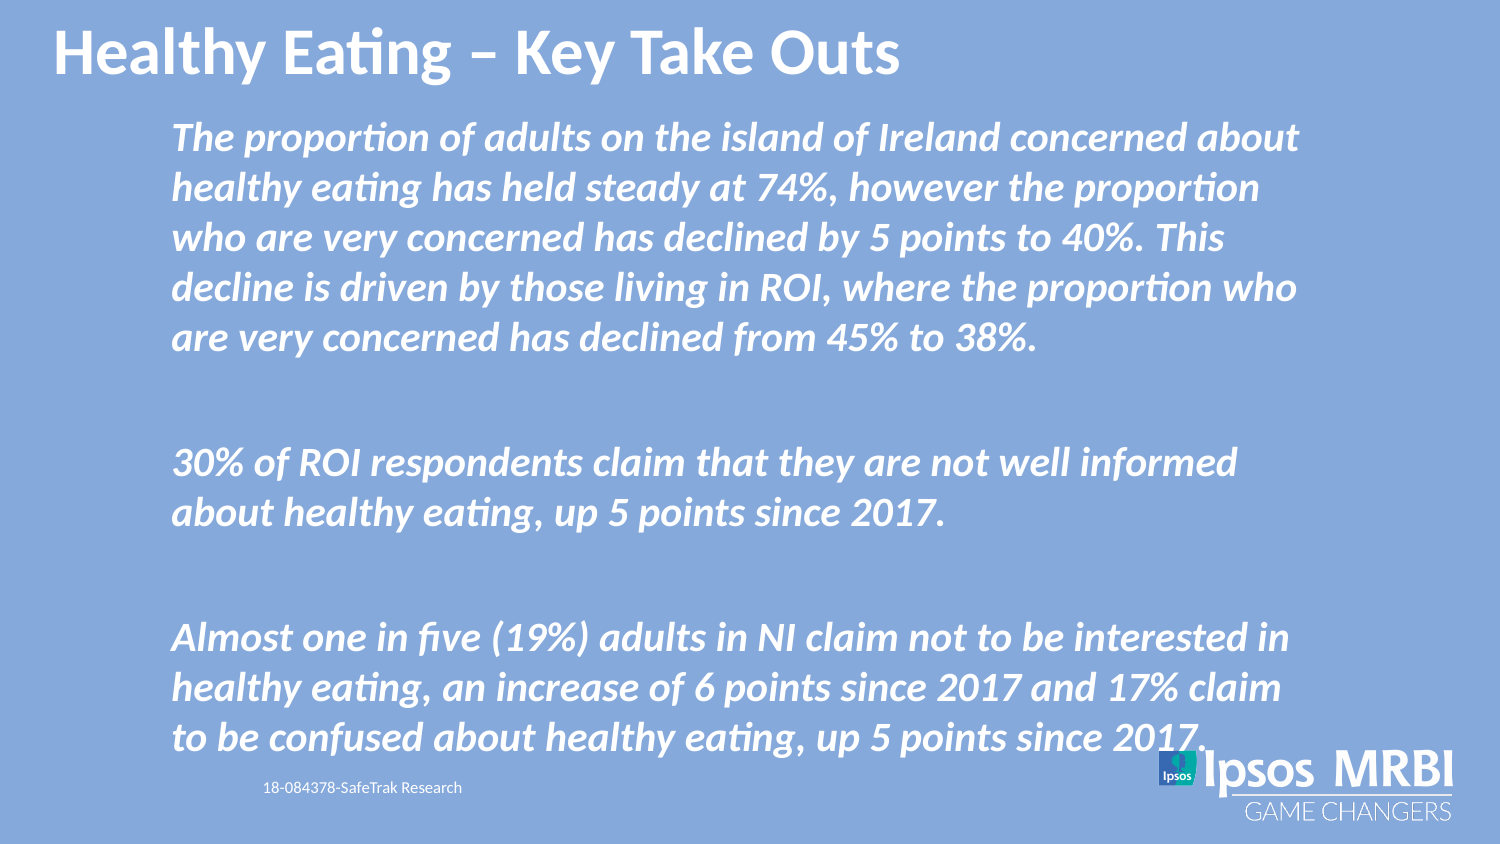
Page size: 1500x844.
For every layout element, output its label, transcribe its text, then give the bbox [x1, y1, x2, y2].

text_box The proportion of adults on the island of Ireland concerned about healthy eating has held steady at 74%, however the proportion who are very concerned has declined by 5 points to 40%. This decline is driven by those living in ROI, where the proportion who are very concerned has declined from 45% to 38%. 30% of ROI respondents claim that they are not well informed about healthy eating, up 5 points since 2017. Almost one in five (19%) adults in NI claim not to be interested in healthy eating, an increase of 6 points since 2017 and 17% claim to be confused about healthy eating, up 5 points since 2017. [171, 283, 1324, 660]
text_box Healthy Eating – Key Take Outs [38, 9, 1457, 82]
picture [1155, 747, 1455, 800]
